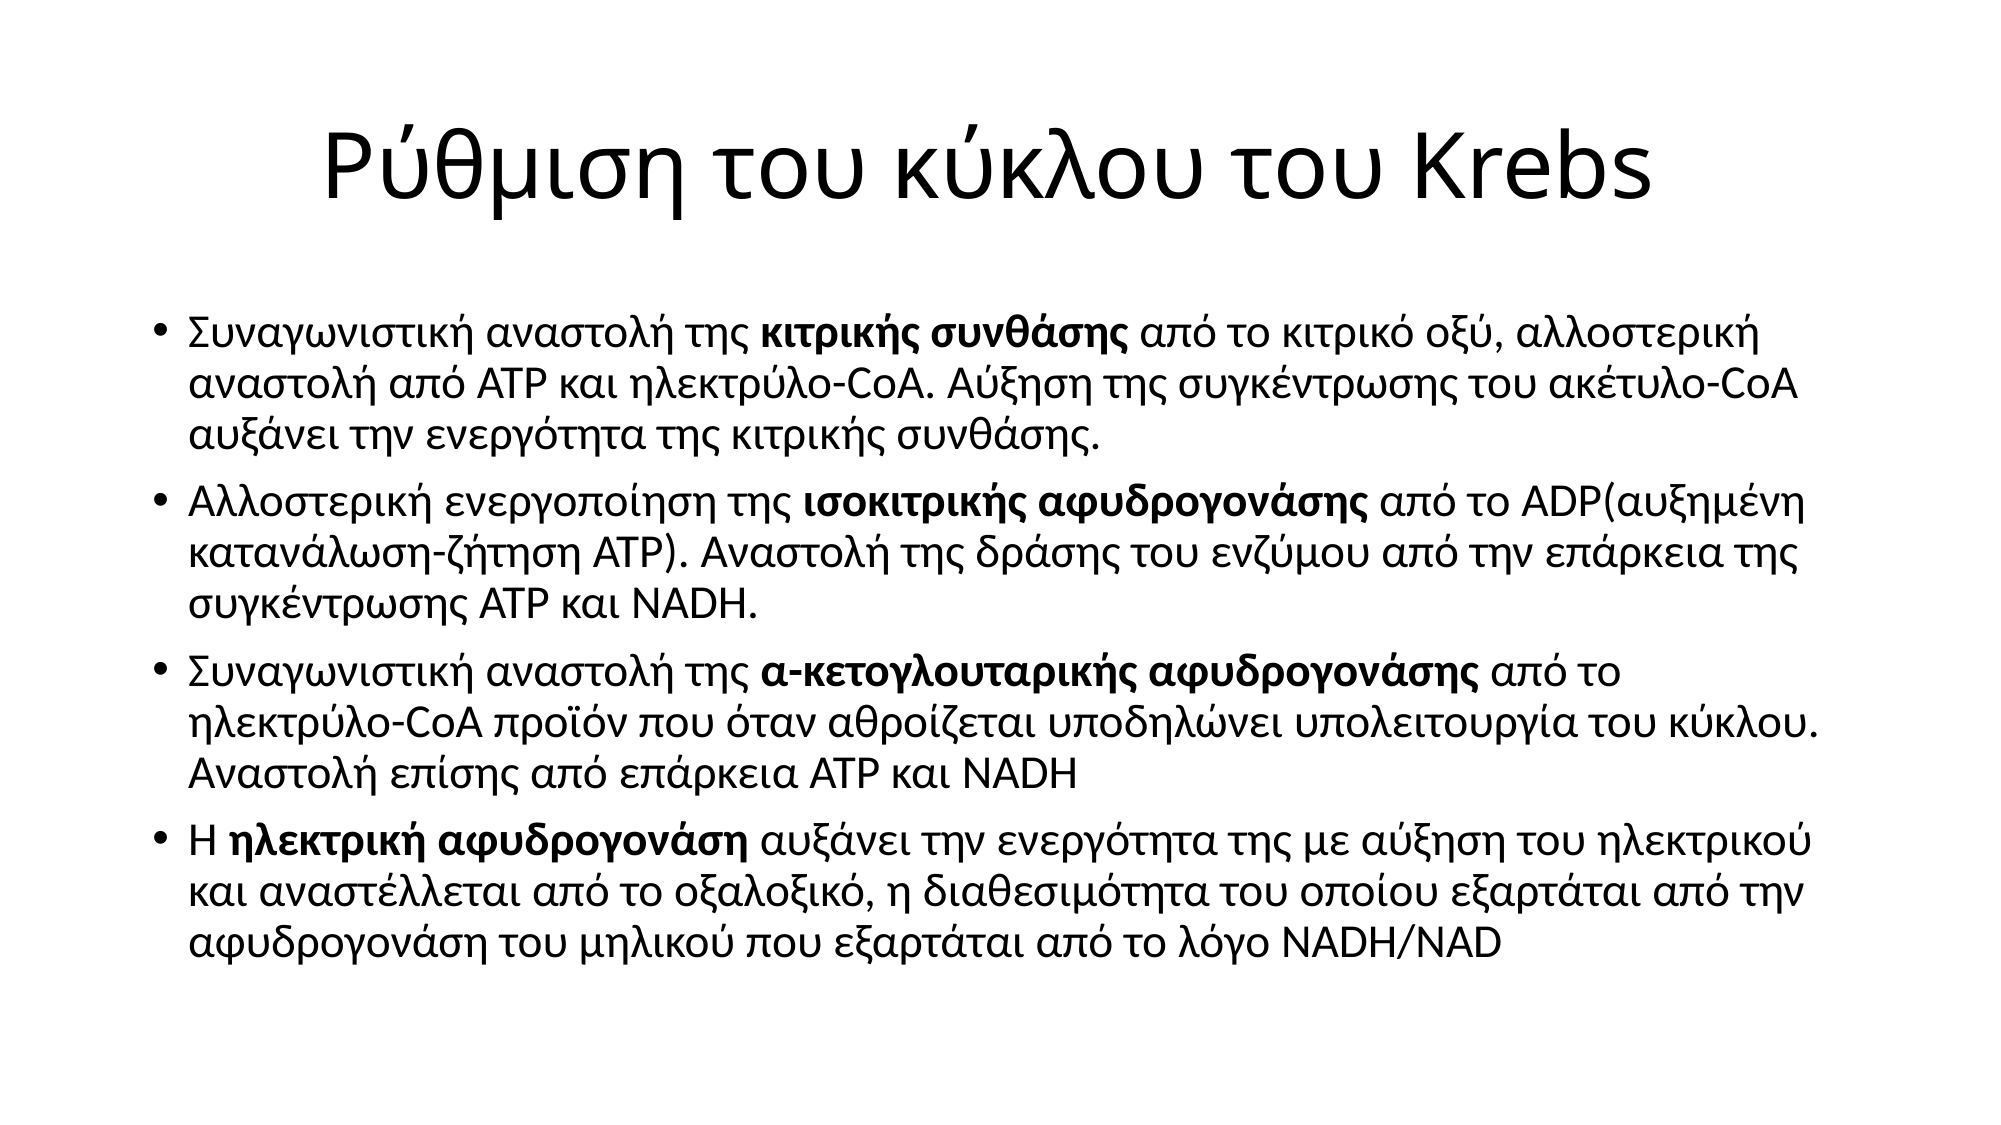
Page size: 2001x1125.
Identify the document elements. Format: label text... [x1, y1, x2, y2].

title Ρύθμιση του κύκλου του Krebs [137, 59, 1863, 278]
list Συναγωνιστική αναστολή της κιτρικής συνθάσης από το κιτρικό οξύ, αλλοστερική αναστολή από ΑΤΡ και ηλεκτρύλο-CoA. Αύξηση της συγκέντρωσης του ακέτυλο-CoA αυξάνει την ενεργότητα της κιτρικής συνθάσης. Αλλοστερική ενεργοποίηση της ισοκιτρικής αφυδρογονάσης από το ADP(αυξημένη κατανάλωση-ζήτηση ΑΤΡ). Αναστολή της δράσης του ενζύμου από την επάρκεια της συγκέντρωσης ΑΤΡ και NADH. Συναγωνιστική αναστολή της α-κετογλουταρικής αφυδρογονάσης από το ηλεκτρύλο-CoA προϊόν που όταν αθροίζεται υποδηλώνει υπολειτουργία του κύκλου. Αναστολή επίσης από επάρκεια ΑΤΡ και NADH Η ηλεκτρική αφυδρογονάση αυξάνει την ενεργότητα της με αύξηση του ηλεκτρικού και αναστέλλεται από το οξαλοξικό, η διαθεσιμότητα του οποίου εξαρτάται από την αφυδρογονάση του μηλικού που εξαρτάται από το λόγο NADH/NAD [137, 299, 1863, 1014]
